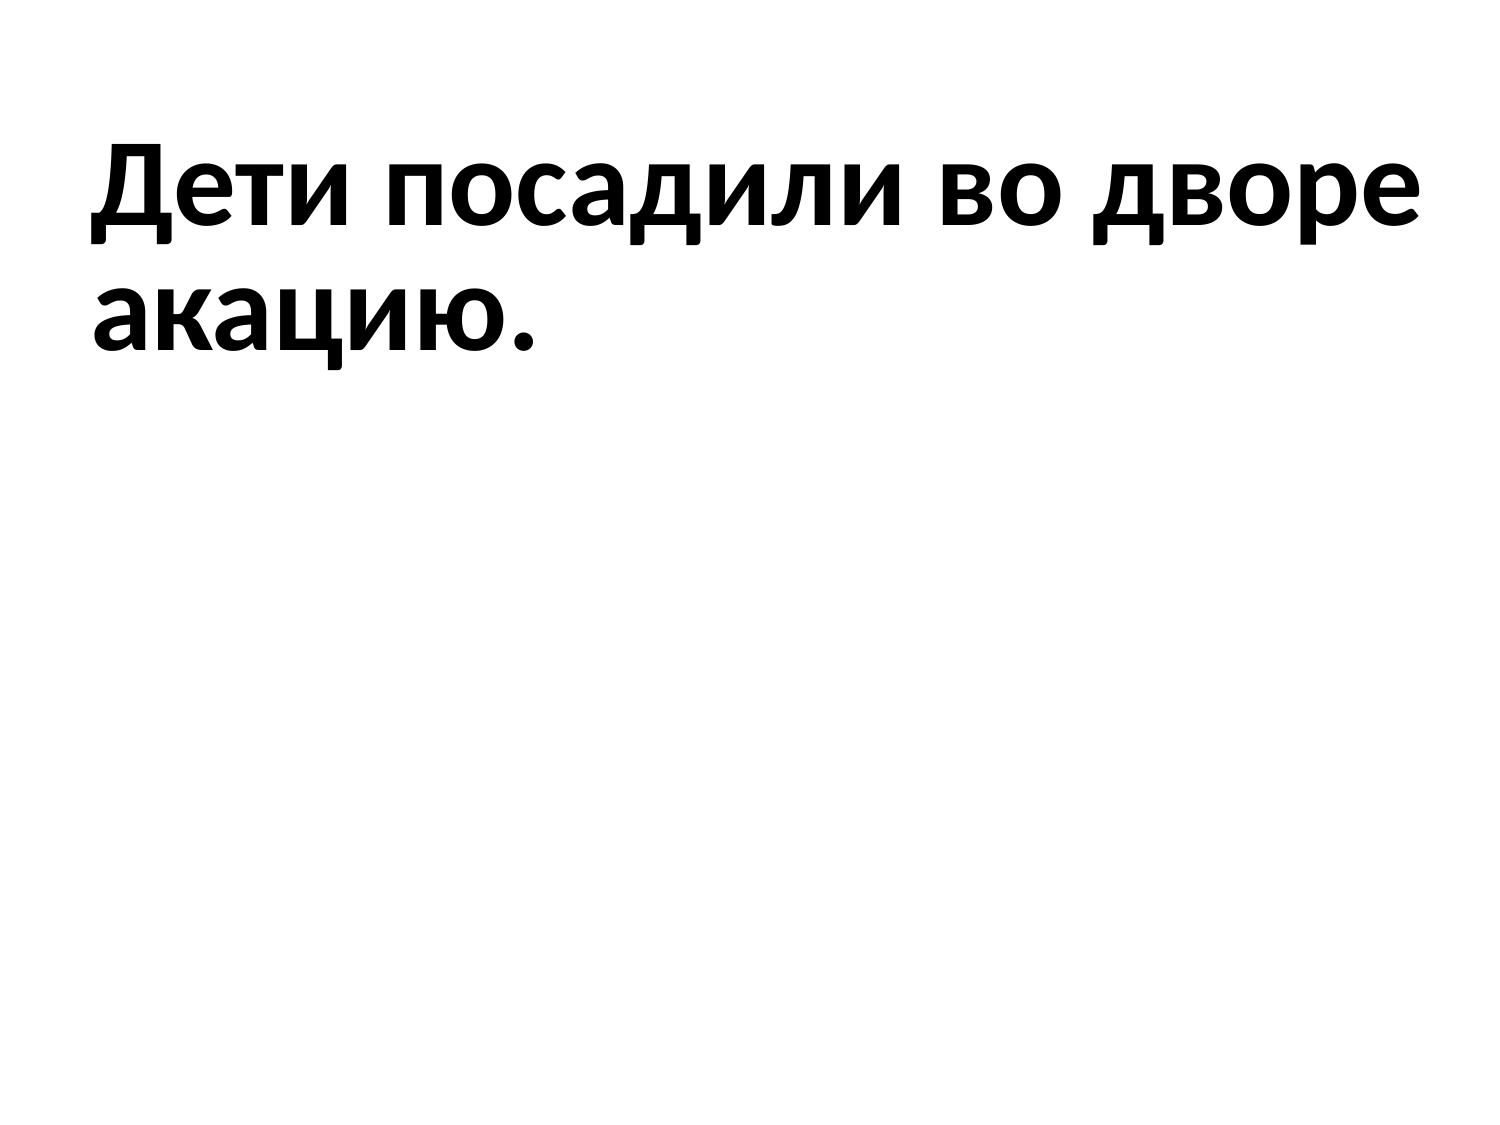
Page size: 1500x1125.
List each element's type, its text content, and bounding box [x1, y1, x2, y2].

title Дети посадили во дворе акацию. [75, 45, 1465, 469]
